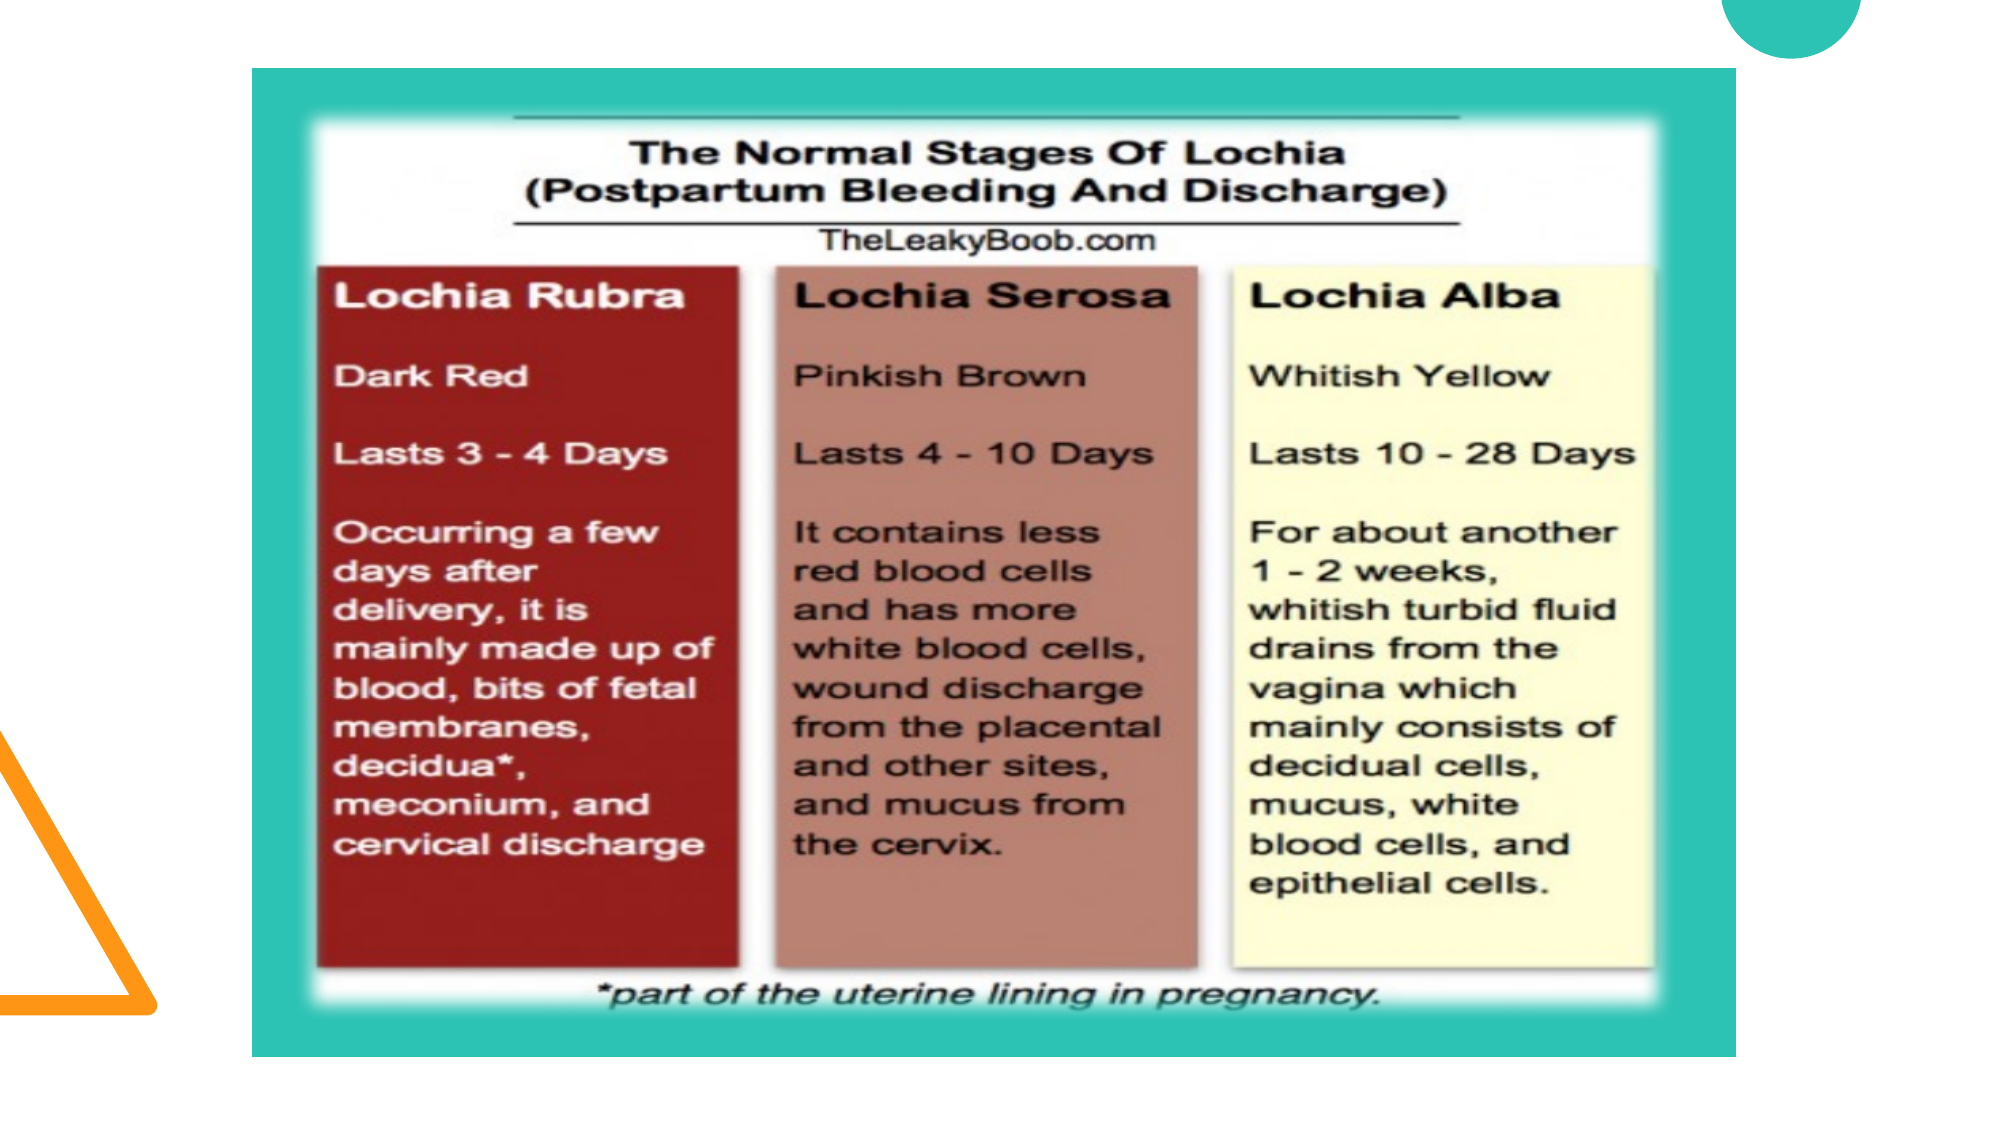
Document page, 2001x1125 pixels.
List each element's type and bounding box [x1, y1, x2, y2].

picture [295, 102, 1675, 1022]
text_box [248, 65, 1739, 1060]
